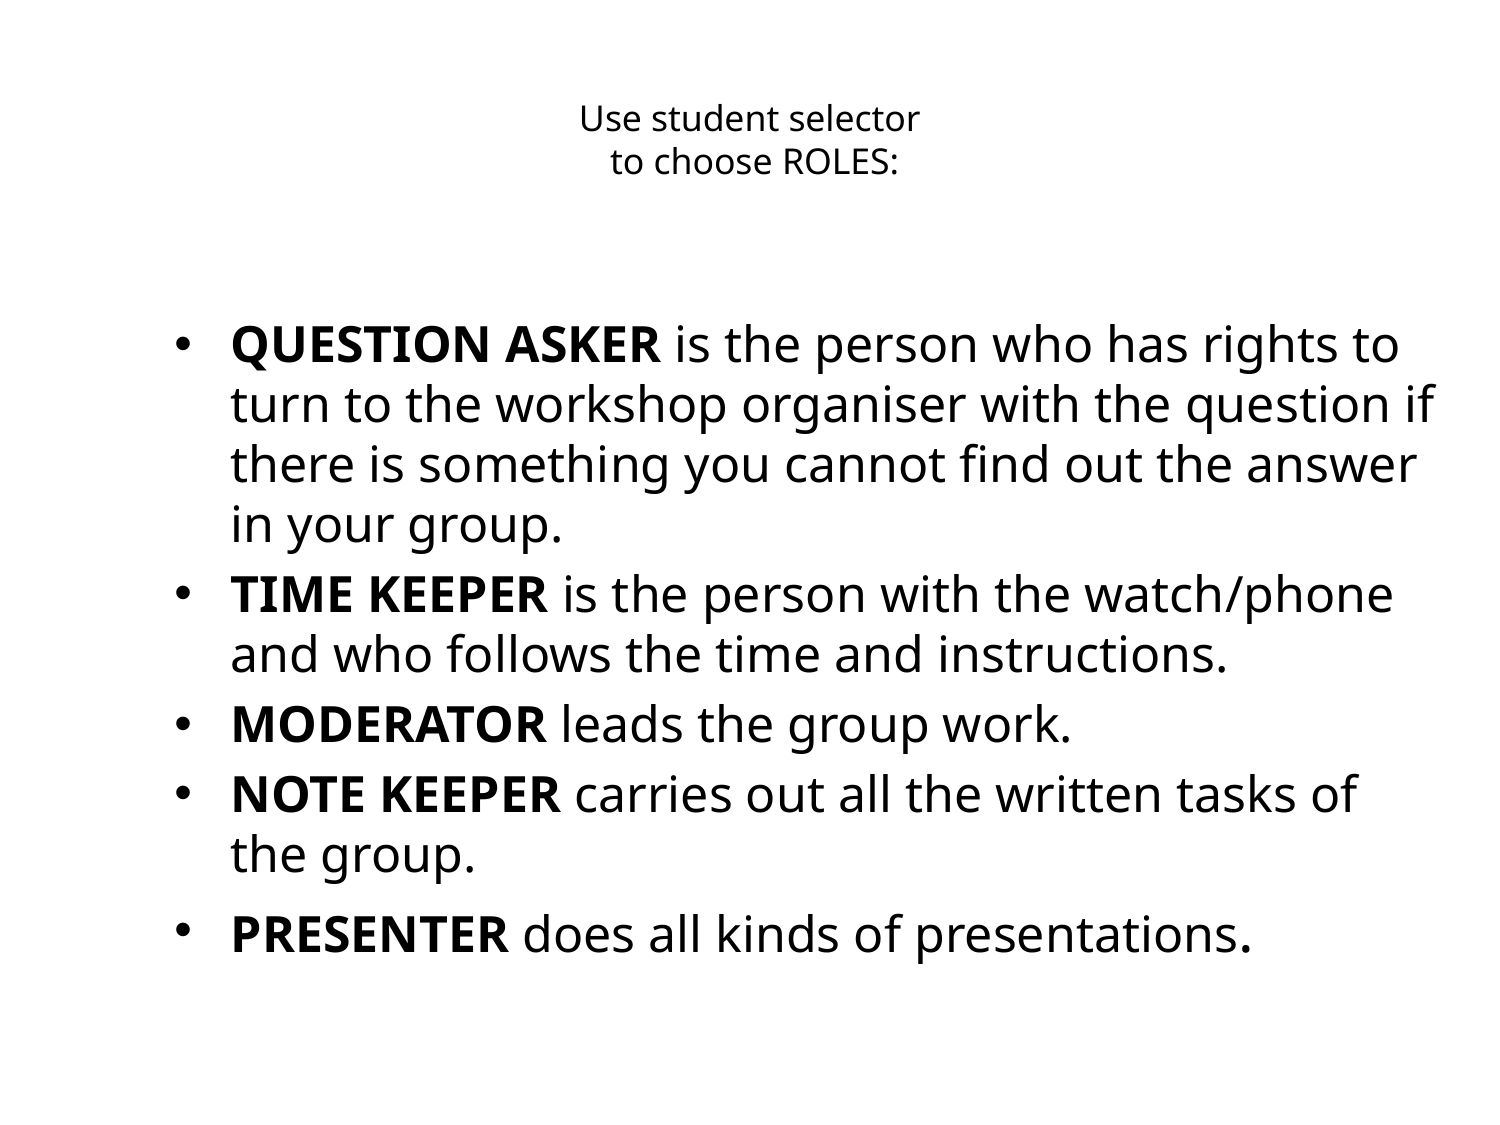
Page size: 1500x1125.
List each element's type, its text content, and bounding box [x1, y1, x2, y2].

title Use student selector to choose ROLES: [75, 45, 1425, 233]
list QUESTION ASKER is the person who has rights to turn to the workshop organiser with the question if there is something you cannot find out the answer in your group. TIME KEEPER is the person with the watch/phone and who follows the time and instructions. MODERATOR leads the group work. NOTE KEEPER carries out all the written tasks of the group. PRESENTER does all kinds of presentations. [159, 305, 1457, 1125]
